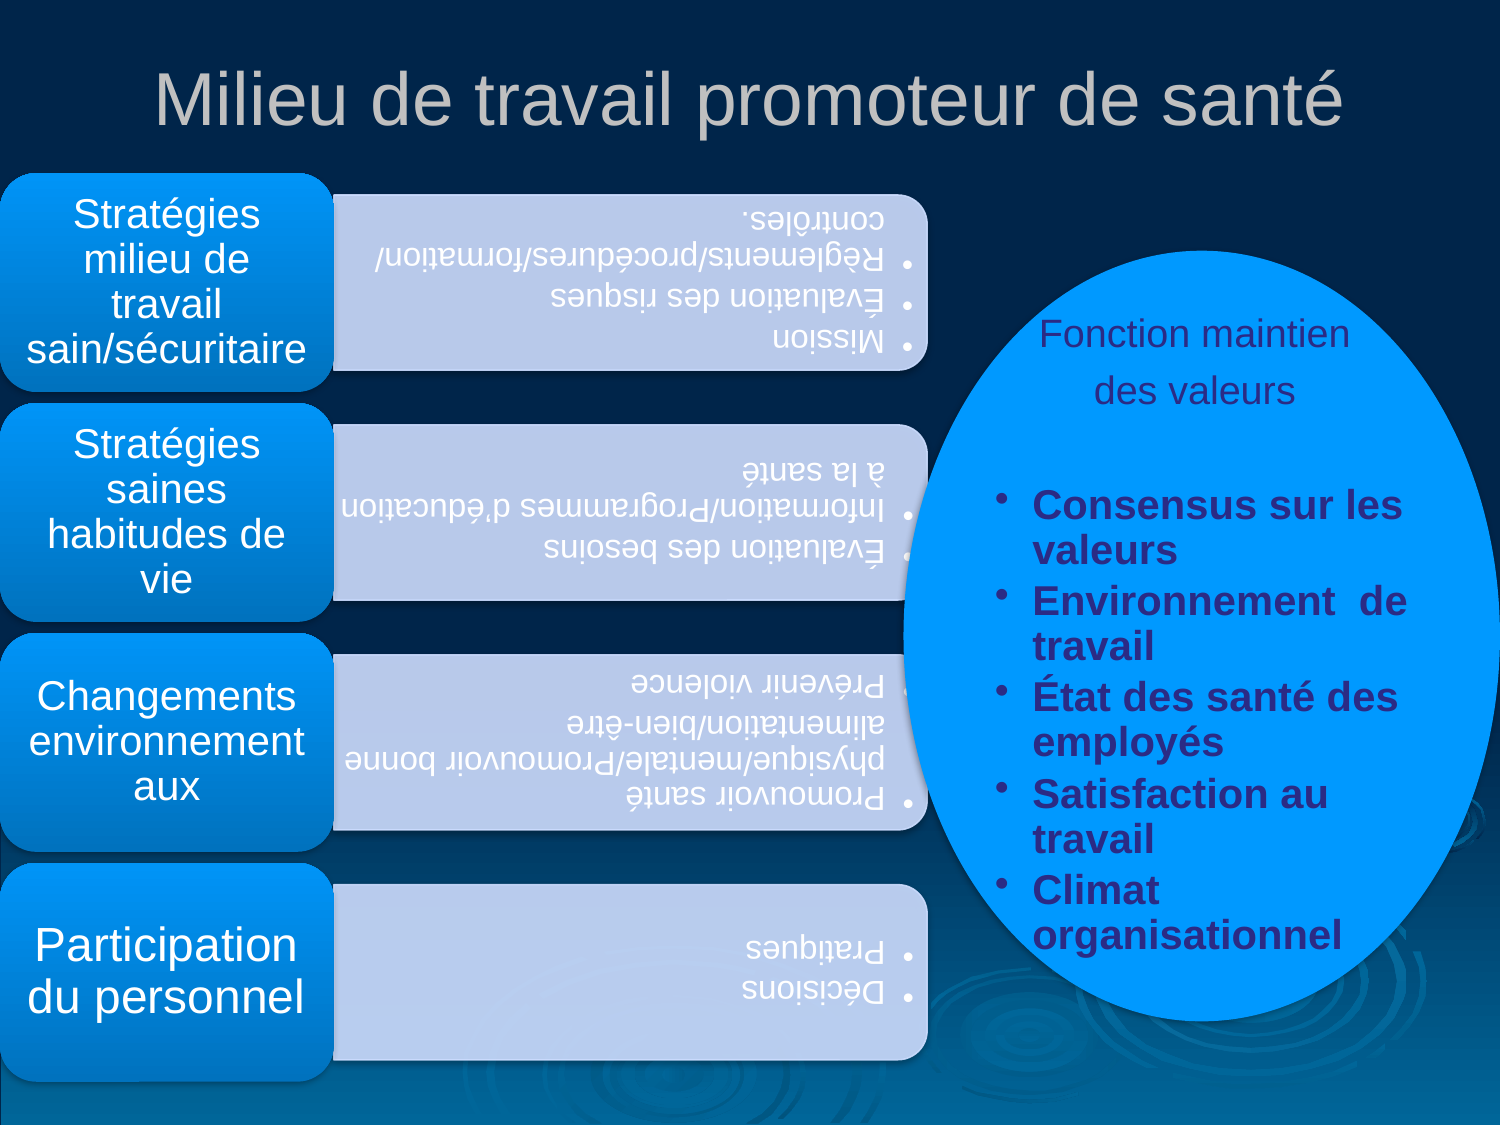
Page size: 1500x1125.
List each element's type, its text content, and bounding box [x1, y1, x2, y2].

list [0, 172, 928, 1083]
title Milieu de travail promoteur de santé [74, 30, 1426, 162]
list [903, 266, 1500, 1006]
